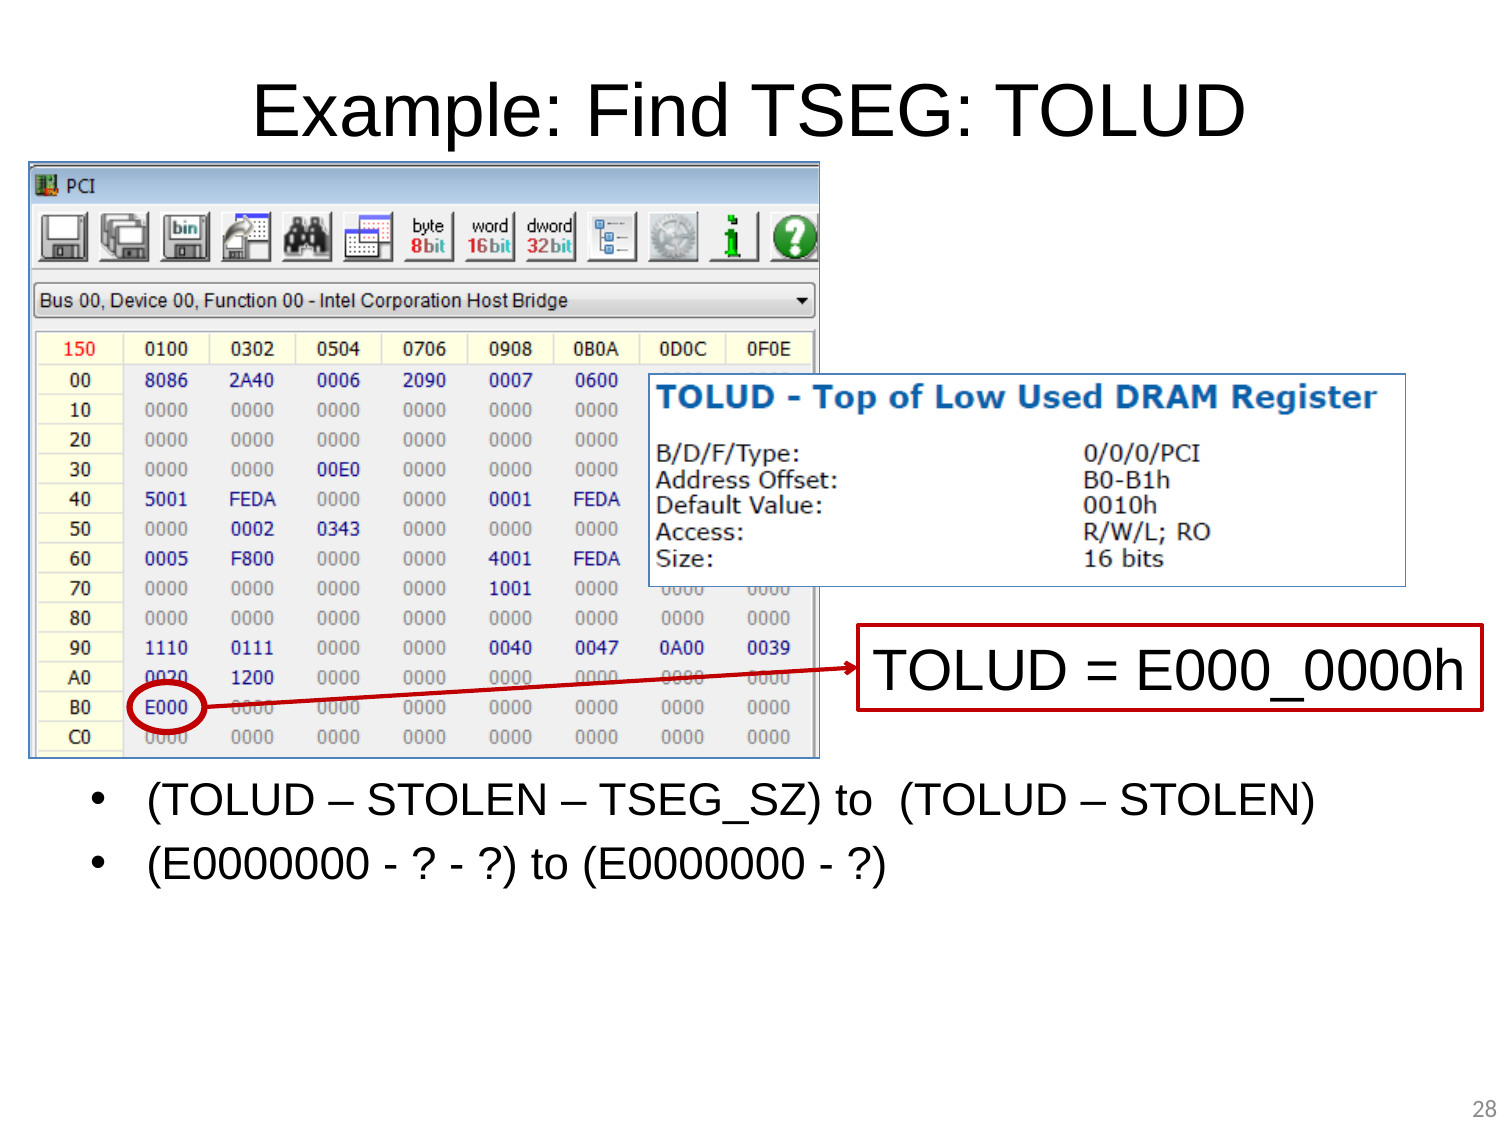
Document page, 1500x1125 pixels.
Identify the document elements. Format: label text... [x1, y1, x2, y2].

list (TOLUD – STOLEN – TSEG_SZ) to (TOLUD – STOLEN) (E0000000 - ? - ?) to (E0000000 - ?) [75, 762, 1425, 1100]
picture [29, 162, 1405, 758]
title Example: Find TSEG: TOLUD [75, 24, 1425, 188]
text_box TOLUD = E000_0000h [858, 624, 1482, 710]
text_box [204, 667, 855, 708]
slide_number 28 [1162, 1077, 1500, 1125]
